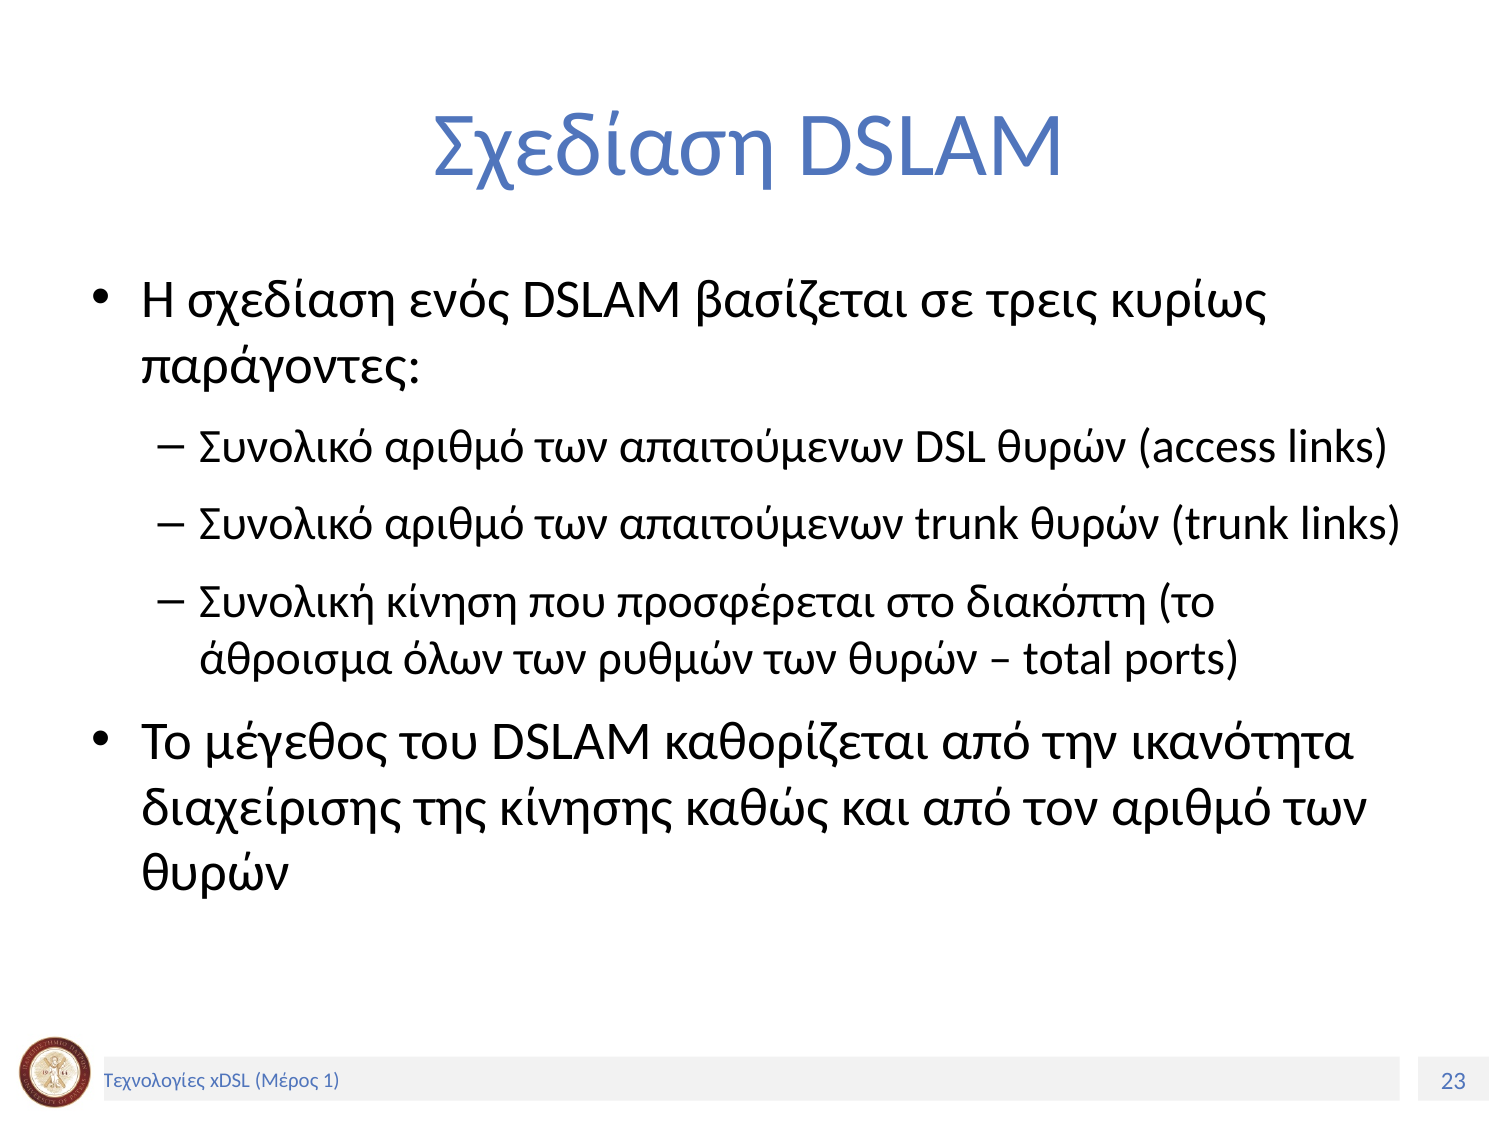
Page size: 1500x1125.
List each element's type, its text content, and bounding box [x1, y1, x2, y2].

title Σχεδίαση DSLAM [75, 45, 1425, 233]
list Η σχεδίαση ενός DSLAM βασίζεται σε τρεις κυρίως παράγοντες: Συνολικό αριθμό των απαιτούμενων DSL θυρών (access links) Συνολικό αριθμό των απαιτούμενων trunk θυρών (trunk links) Συνολική κίνηση που προσφέρεται στο διακόπτη (το άθροισμα όλων των ρυθμών των θυρών – total ports) Το μέγεθος του DSLAM καθορίζεται από την ικανότητα διαχείρισης της κίνησης καθώς και από τον αριθμό των θυρών [76, 255, 1427, 998]
picture [5, 1023, 104, 1121]
